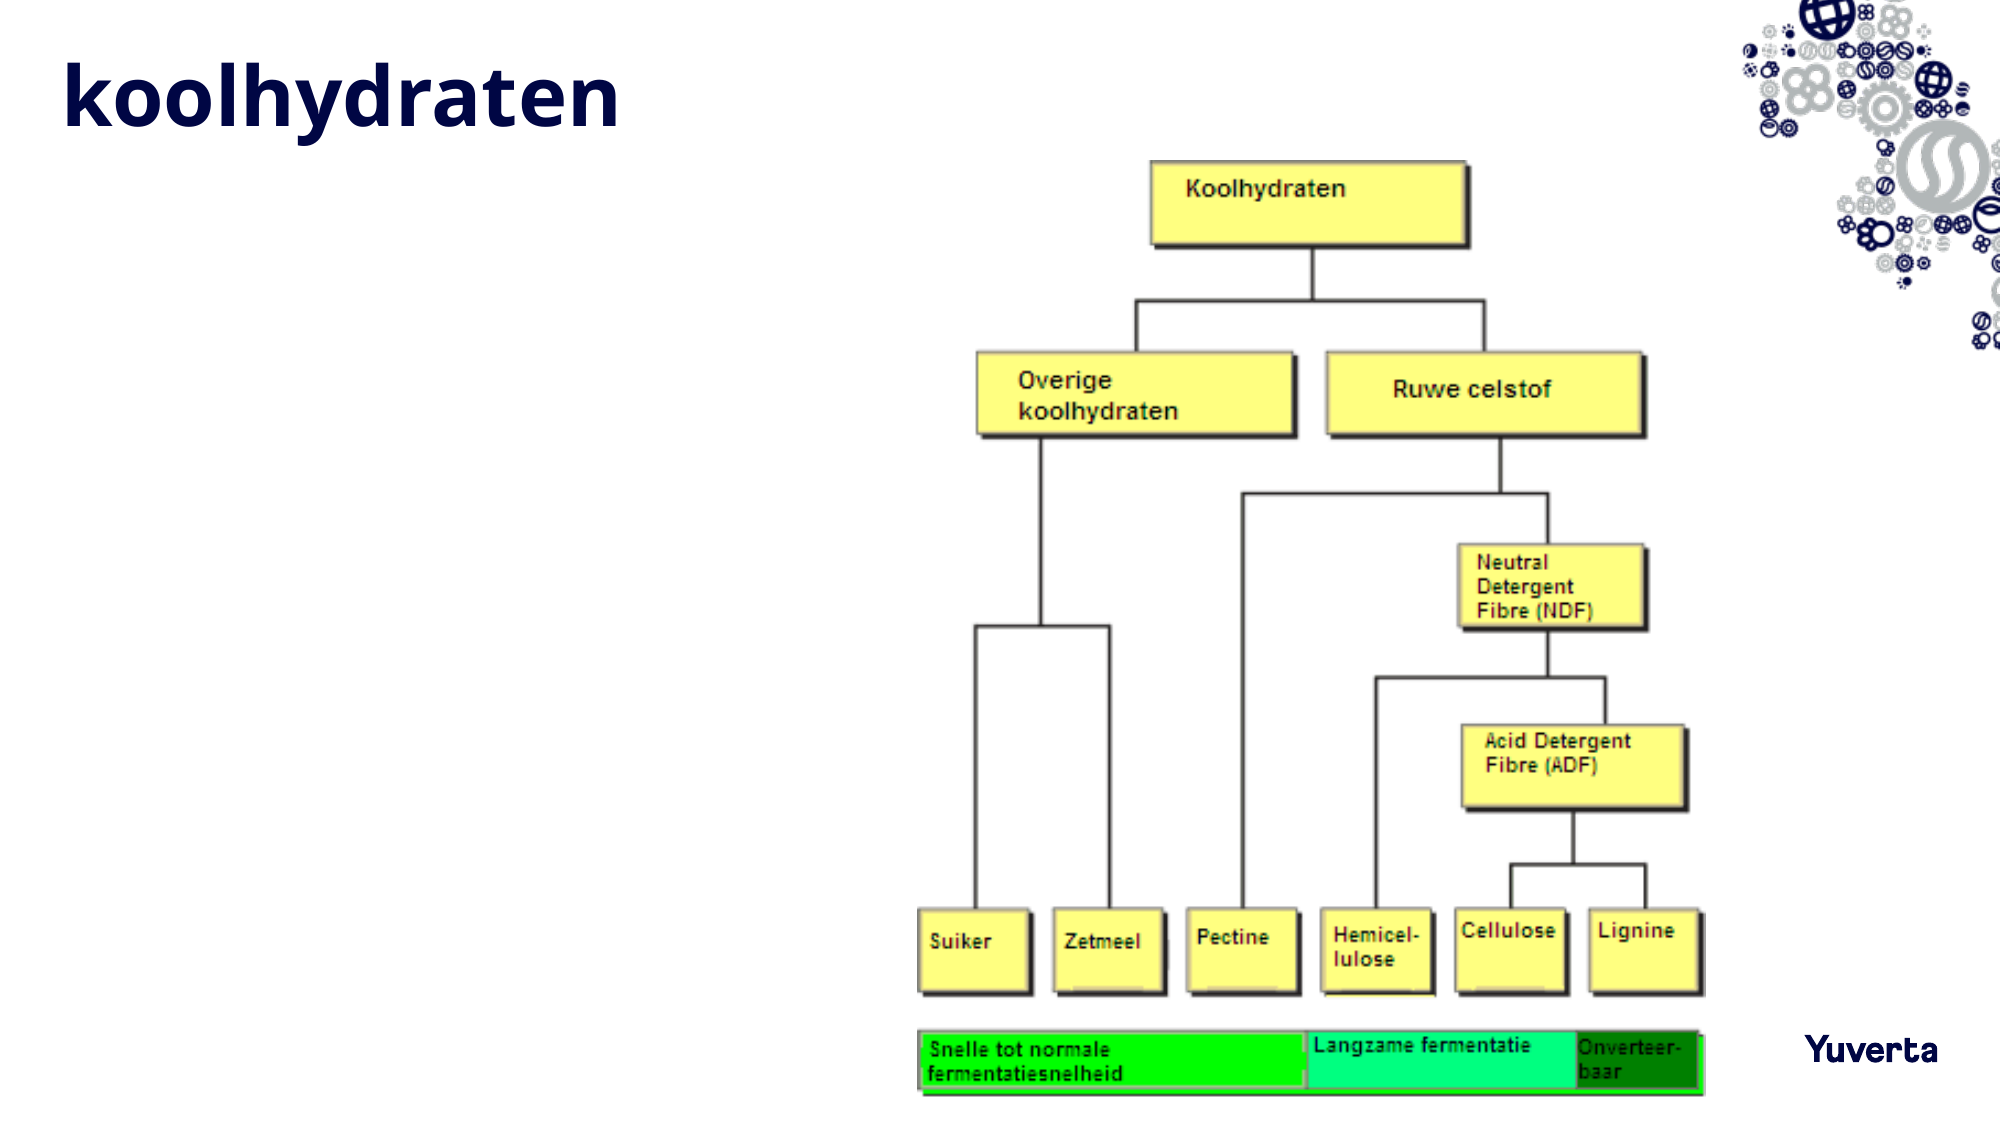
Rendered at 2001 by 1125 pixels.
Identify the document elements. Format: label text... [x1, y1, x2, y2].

title koolhydraten [60, 48, 1720, 239]
picture [0, 0, 2000, 1125]
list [917, 160, 1706, 1099]
